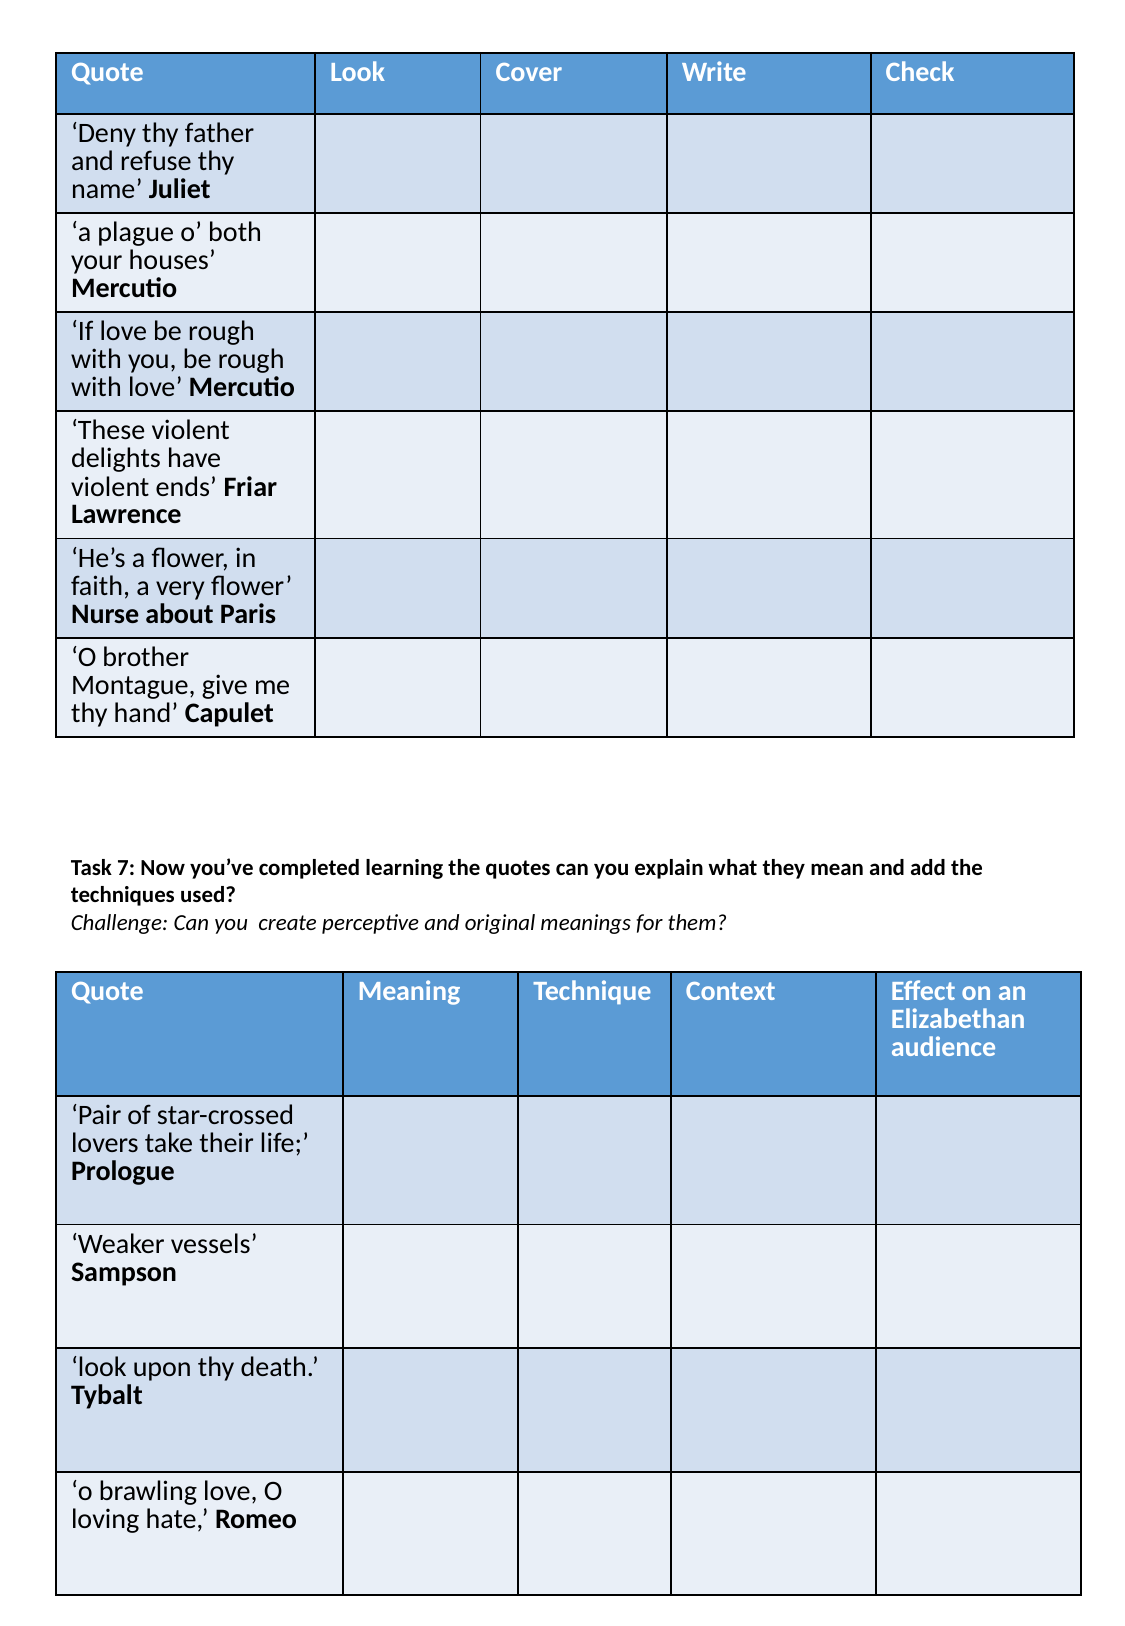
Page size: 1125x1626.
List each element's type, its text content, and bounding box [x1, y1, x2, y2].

table_cell [481, 539, 666, 637]
table_cell [316, 539, 480, 637]
table_header Quote [57, 973, 342, 1095]
table_cell [481, 639, 666, 736]
table_cell [519, 1097, 670, 1224]
table_cell [668, 313, 870, 410]
table_cell [672, 1473, 875, 1594]
table_cell [672, 1225, 875, 1347]
table_cell [872, 115, 1073, 212]
table_cell ‘If love be rough with you, be rough with love’ Mercutio [57, 313, 314, 410]
table_cell [877, 1225, 1080, 1347]
text_box Task 7: Now you’ve completed learning the quotes can you explain what they mean and add the techniques used? Challenge: Can you create perceptive and original meanings for them? [55, 844, 1075, 971]
table_cell [872, 639, 1073, 736]
table_cell [344, 1097, 517, 1224]
table_cell [316, 214, 480, 311]
table_cell ‘o brawling love, O loving hate,’ Romeo [57, 1473, 342, 1594]
table_cell [344, 1349, 517, 1471]
table_cell [316, 313, 480, 410]
table_header Effect on an Elizabethan audience [877, 973, 1080, 1095]
table_cell [519, 1349, 670, 1471]
table_cell [519, 1225, 670, 1347]
table_cell [872, 214, 1073, 311]
table_cell [877, 1097, 1080, 1224]
table_header Look [316, 54, 480, 113]
table_header Check [872, 54, 1073, 113]
table_cell [668, 412, 870, 538]
table_cell [672, 1097, 875, 1224]
table_cell [877, 1349, 1080, 1471]
table_header Cover [481, 54, 666, 113]
table_cell ‘a plague o’ both your houses’ Mercutio [57, 214, 314, 311]
table_cell [872, 313, 1073, 410]
table_cell ‘Deny thy father and refuse thy name’ Juliet [57, 115, 314, 212]
table_cell ‘He’s a flower, in faith, a very flower’ Nurse about Paris [57, 539, 314, 637]
table_cell [481, 214, 666, 311]
table_cell ‘These violent delights have violent ends’ Friar Lawrence [57, 412, 314, 538]
table_header Context [672, 973, 875, 1095]
table_cell [316, 412, 480, 538]
table_header Technique [519, 973, 670, 1095]
table_cell [519, 1473, 670, 1594]
table_cell [872, 539, 1073, 637]
table_cell [316, 639, 480, 736]
table_cell [668, 115, 870, 212]
table_cell [481, 313, 666, 410]
table_cell ‘O brother Montague, give me thy hand’ Capulet [57, 639, 314, 736]
table_cell [344, 1473, 517, 1594]
table_cell [481, 115, 666, 212]
table_cell [316, 115, 480, 212]
table_cell [872, 412, 1073, 538]
table_cell [668, 639, 870, 736]
table_cell [344, 1225, 517, 1347]
table_cell [672, 1349, 875, 1471]
table_header Meaning [344, 973, 517, 1095]
table_cell ‘look upon thy death.’ Tybalt [57, 1349, 342, 1471]
table_cell [877, 1473, 1080, 1594]
table_header Quote [57, 54, 314, 113]
table_cell [481, 412, 666, 538]
table_cell ‘Weaker vessels’ Sampson [57, 1225, 342, 1347]
table_cell [668, 214, 870, 311]
table_cell [668, 539, 870, 637]
table_header Write [668, 54, 870, 113]
table_cell ‘Pair of star-crossed lovers take their life;’ Prologue [57, 1097, 342, 1224]
